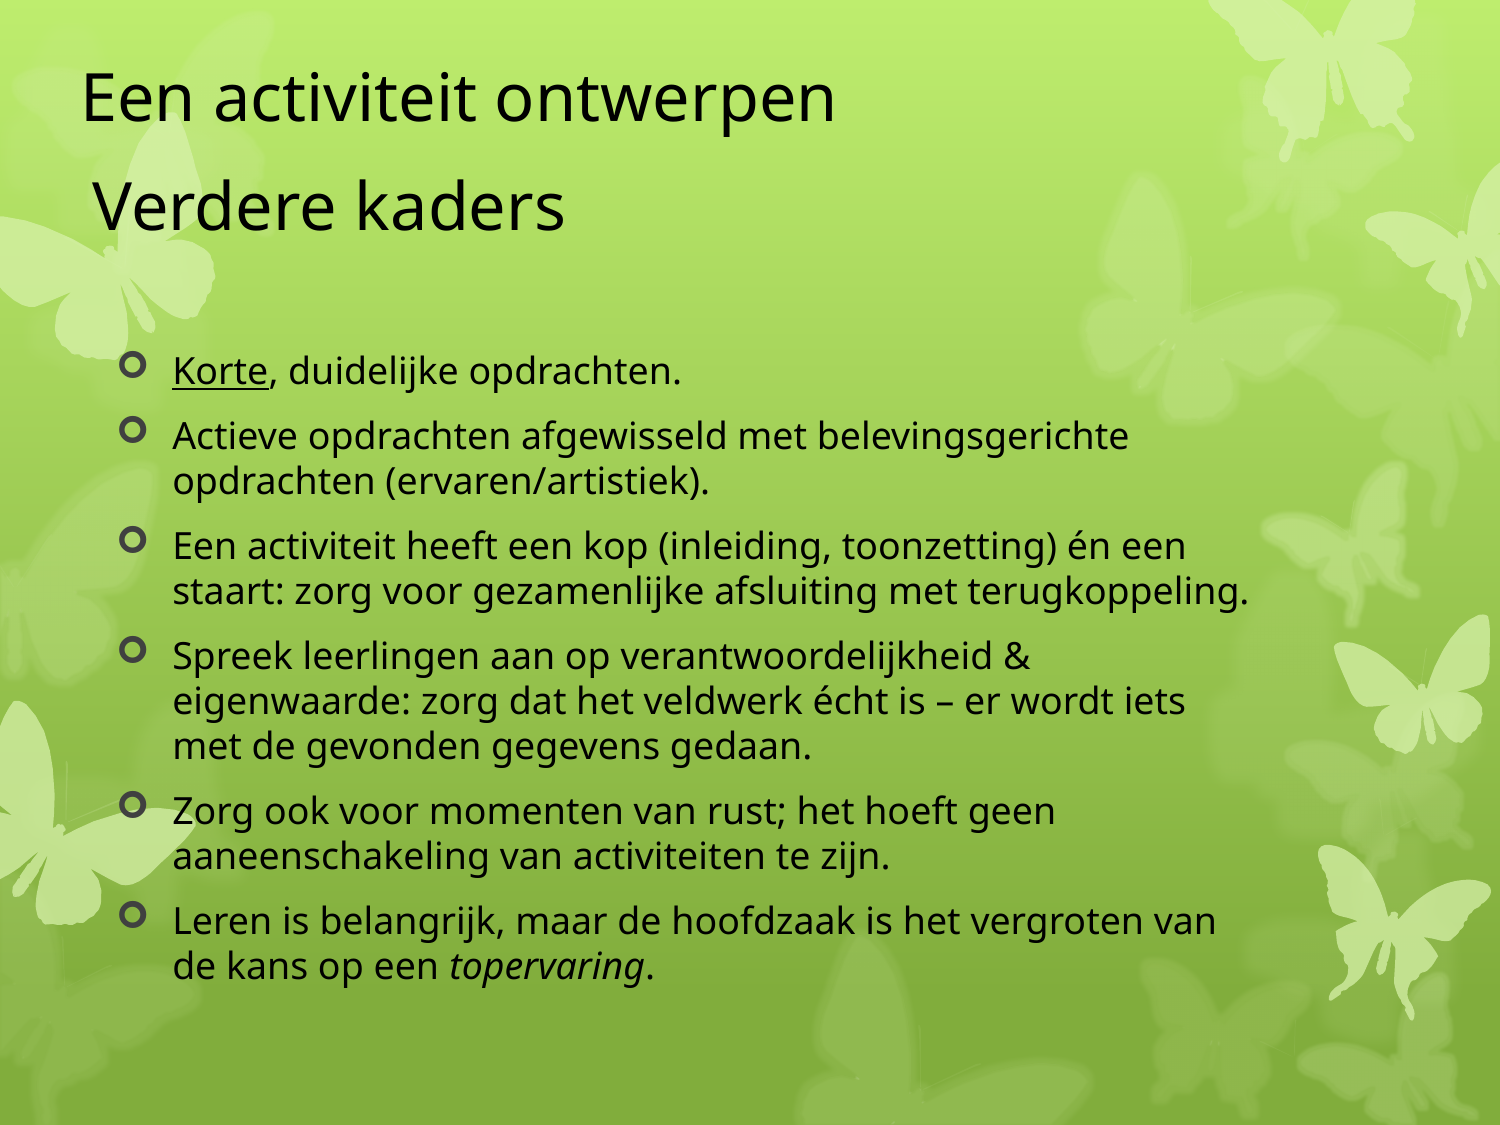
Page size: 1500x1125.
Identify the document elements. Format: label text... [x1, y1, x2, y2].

title Verdere kaders [77, 148, 1247, 259]
list Korte, duidelijke opdrachten. Actieve opdrachten afgewisseld met belevingsgerichte opdrachten (ervaren/artistiek). Een activiteit heeft een kop (inleiding, toonzetting) én een staart: zorg voor gezamenlijke afsluiting met terugkoppeling. Spreek leerlingen aan op verantwoordelijkheid & eigenwaarde: zorg dat het veldwerk écht is – er wordt iets met de gevonden gegevens gedaan. Zorg ook voor momenten van rust; het hoeft geen aaneenschakeling van activiteiten te zijn. Leren is belangrijk, maar de hoofdzaak is het vergroten van de kans op een topervaring. [100, 366, 1270, 1033]
text_box Een activiteit ontwerpen [64, 19, 1234, 171]
